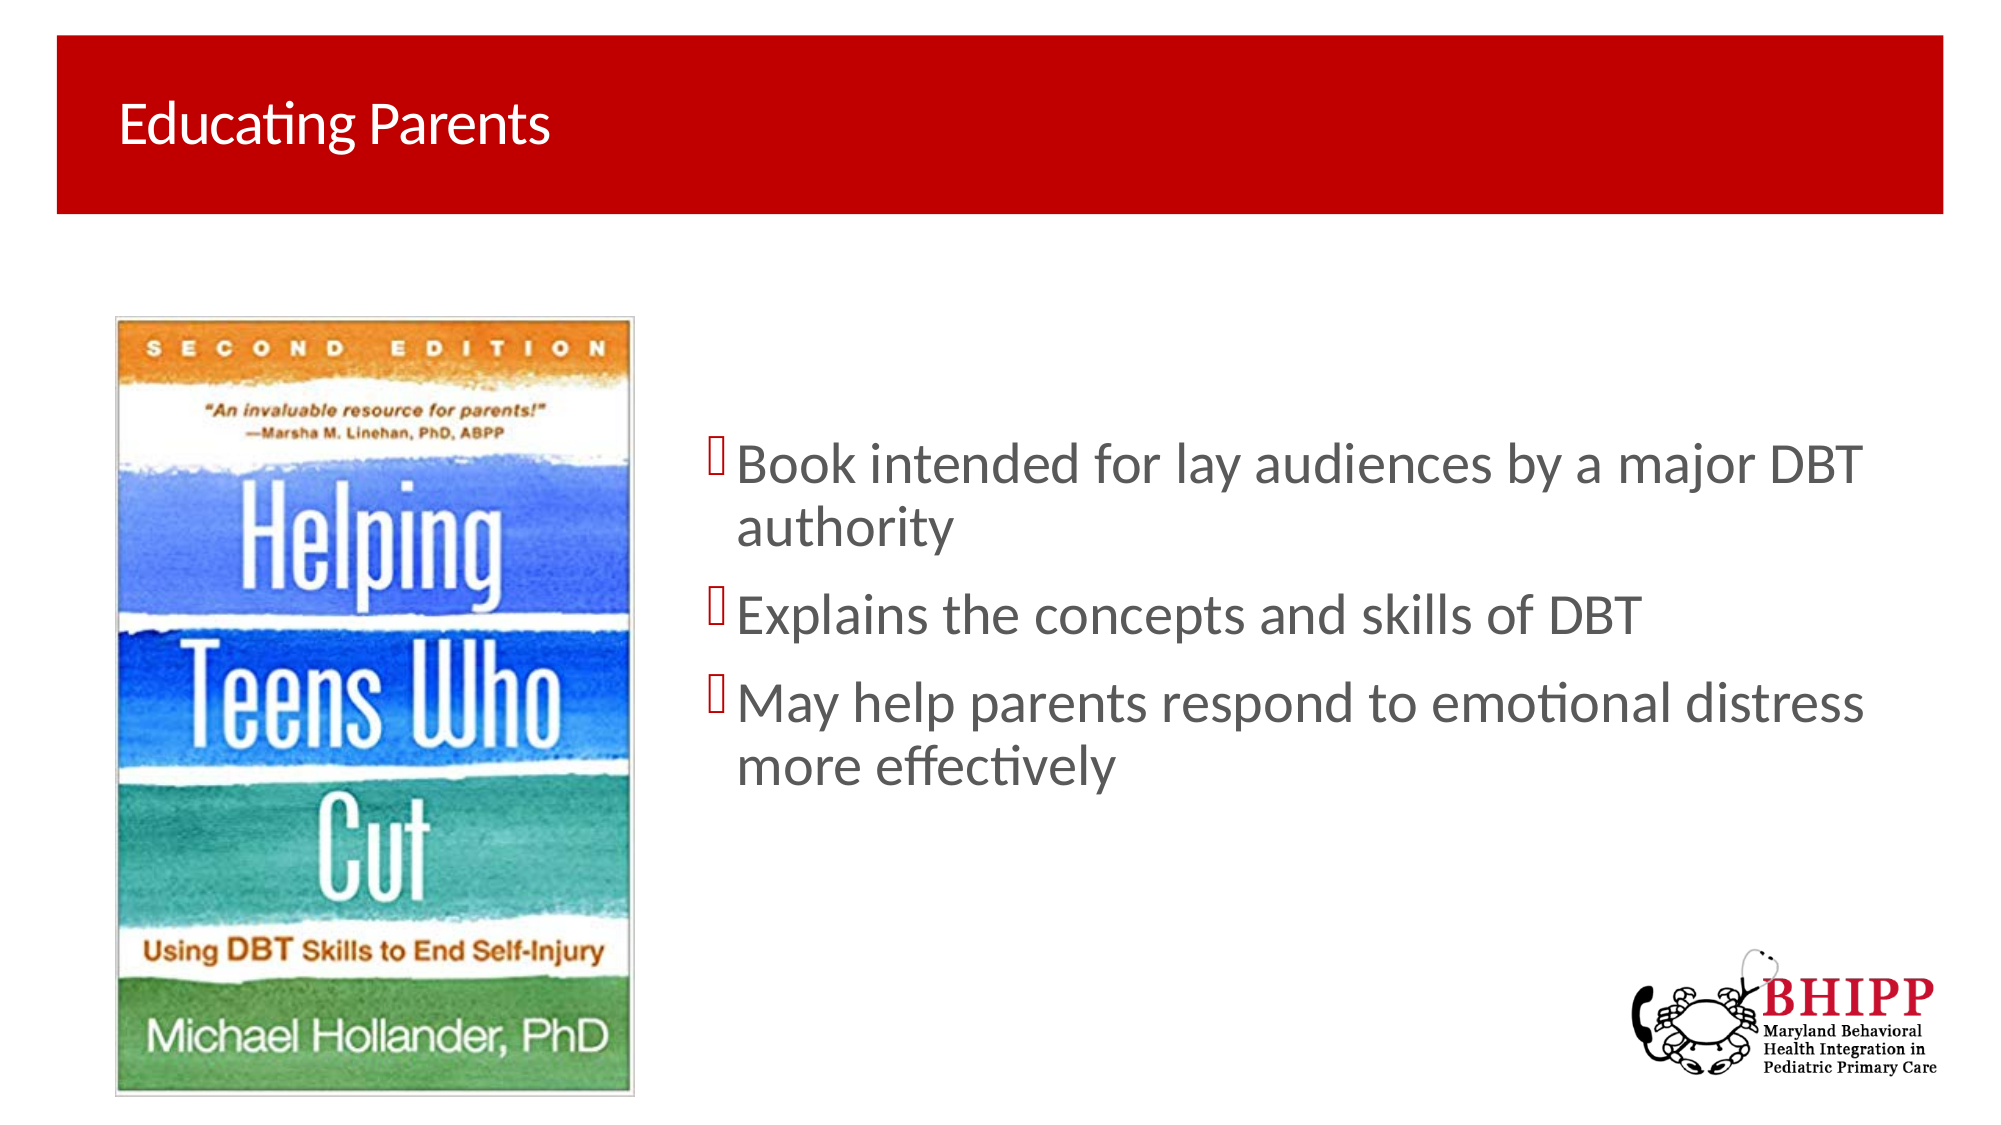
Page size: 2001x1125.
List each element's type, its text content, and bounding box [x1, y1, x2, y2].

title Educating Parents [103, 50, 1835, 200]
list Book intended for lay audiences by a major DBT authority Explains the concepts and skills of DBT May help parents respond to emotional distress more effectively [691, 357, 1905, 962]
picture [115, 316, 635, 1097]
picture [1602, 921, 1964, 1103]
